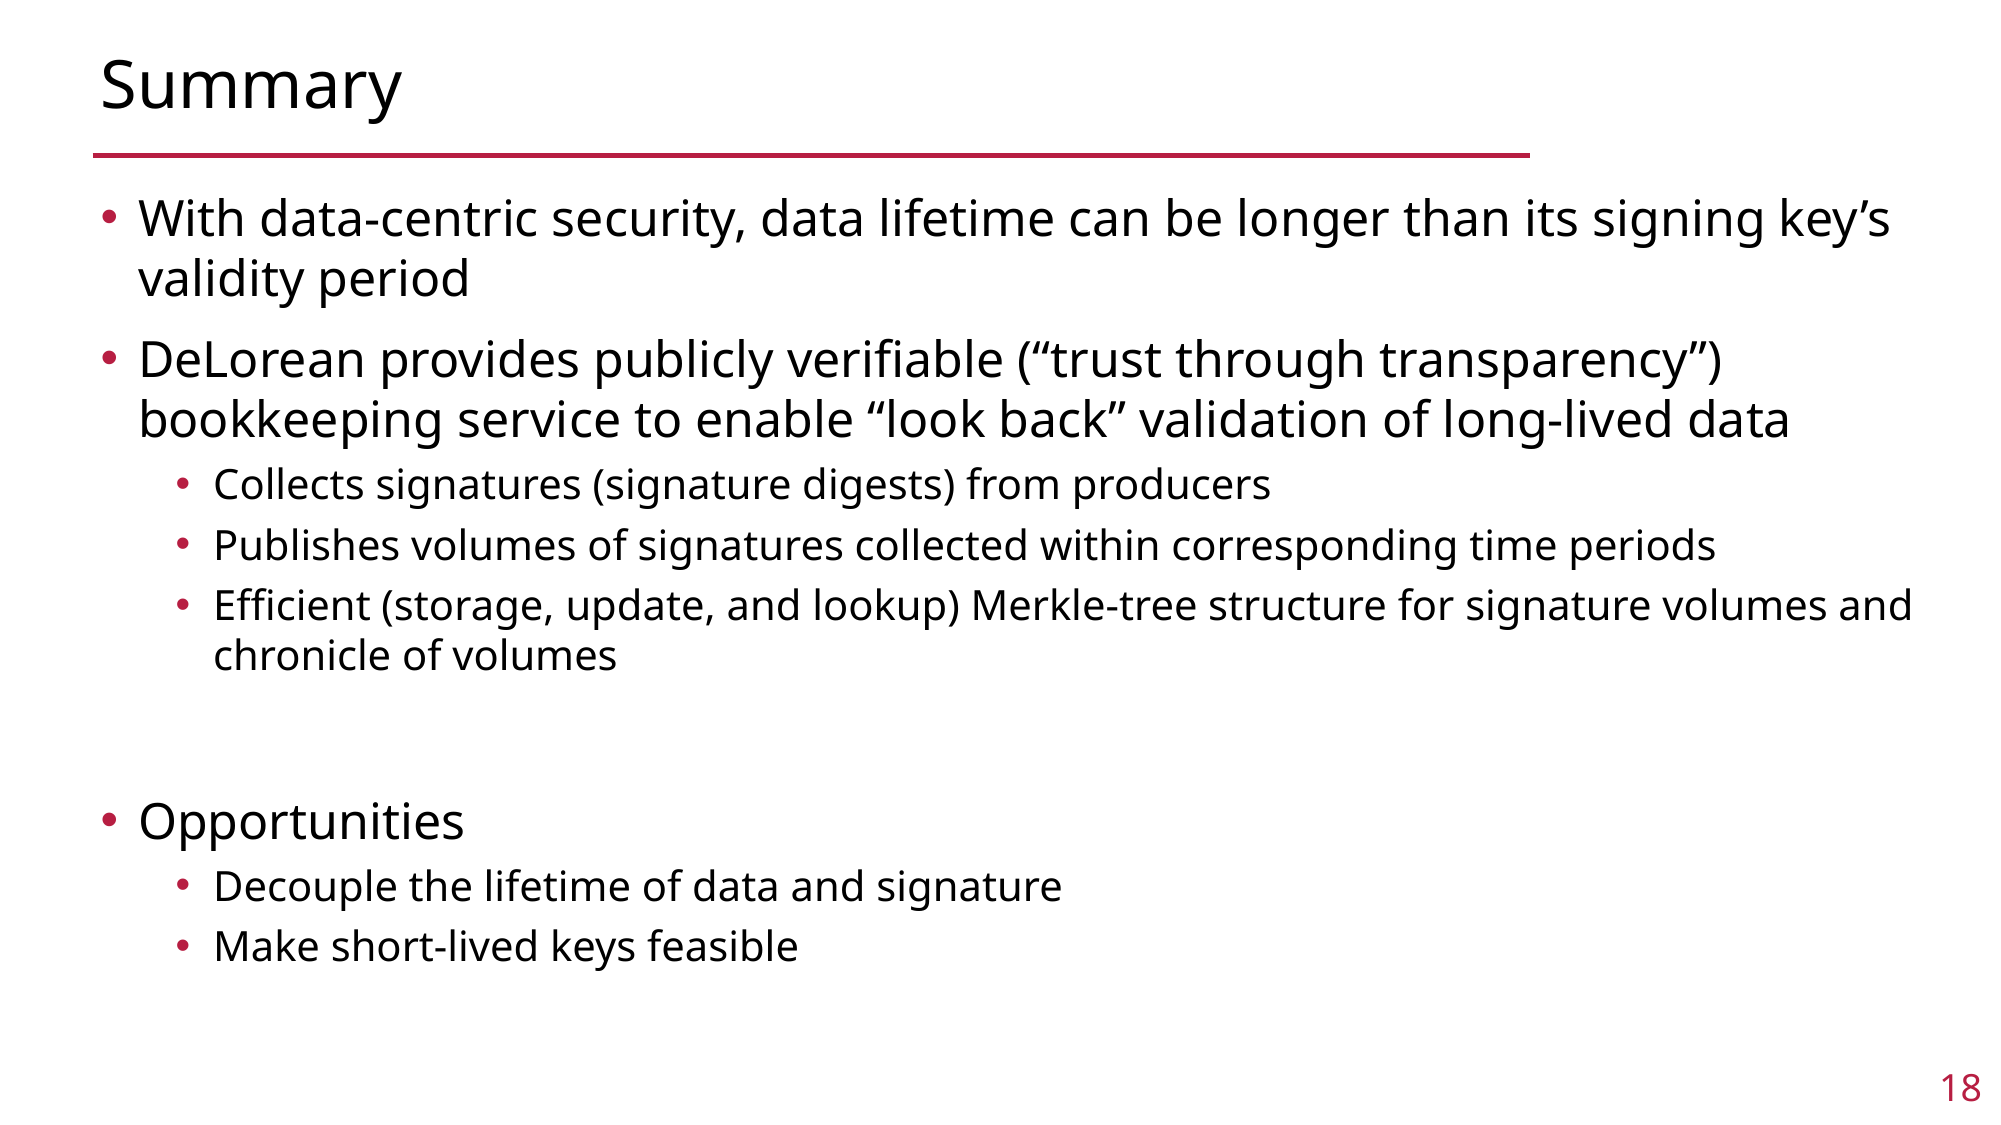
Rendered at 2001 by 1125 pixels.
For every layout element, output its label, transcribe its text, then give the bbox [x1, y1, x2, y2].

title Summary [85, 43, 1970, 158]
list With data-centric security, data lifetime can be longer than its signing key’s validity period DeLorean provides publicly verifiable (“trust through transparency”) bookkeeping service to enable “look back” validation of long-lived data Collects signatures (signature digests) from producers Publishes volumes of signatures collected within corresponding time periods Efficient (storage, update, and lookup) Merkle-tree structure for signature volumes and chronicle of volumes Opportunities Decouple the lifetime of data and signature Make short-lived keys feasible [85, 179, 1970, 1040]
slide_number 18 [1823, 1039, 1998, 1123]
